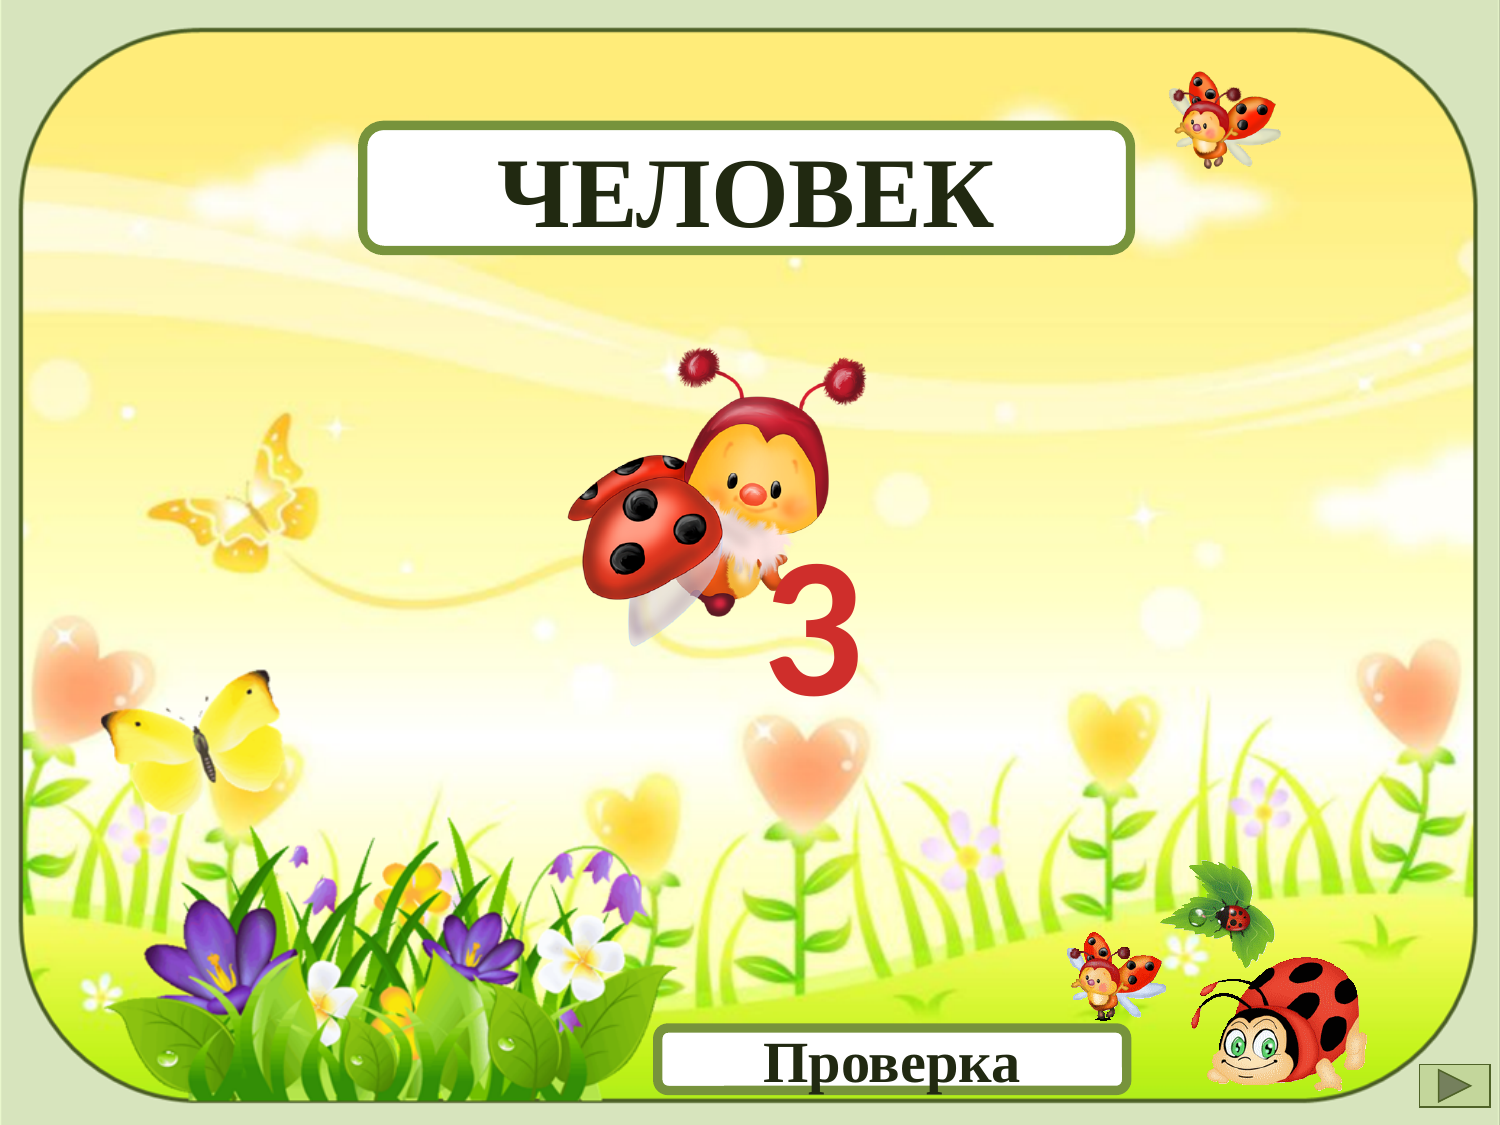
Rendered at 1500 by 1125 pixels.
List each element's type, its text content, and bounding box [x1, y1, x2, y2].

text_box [543, 315, 942, 746]
text_box Проверка [657, 1027, 1051, 1091]
text_box ЧЕЛОВЕК [362, 125, 1131, 251]
picture [0, 0, 1500, 1125]
text_box [1419, 1064, 1491, 1108]
